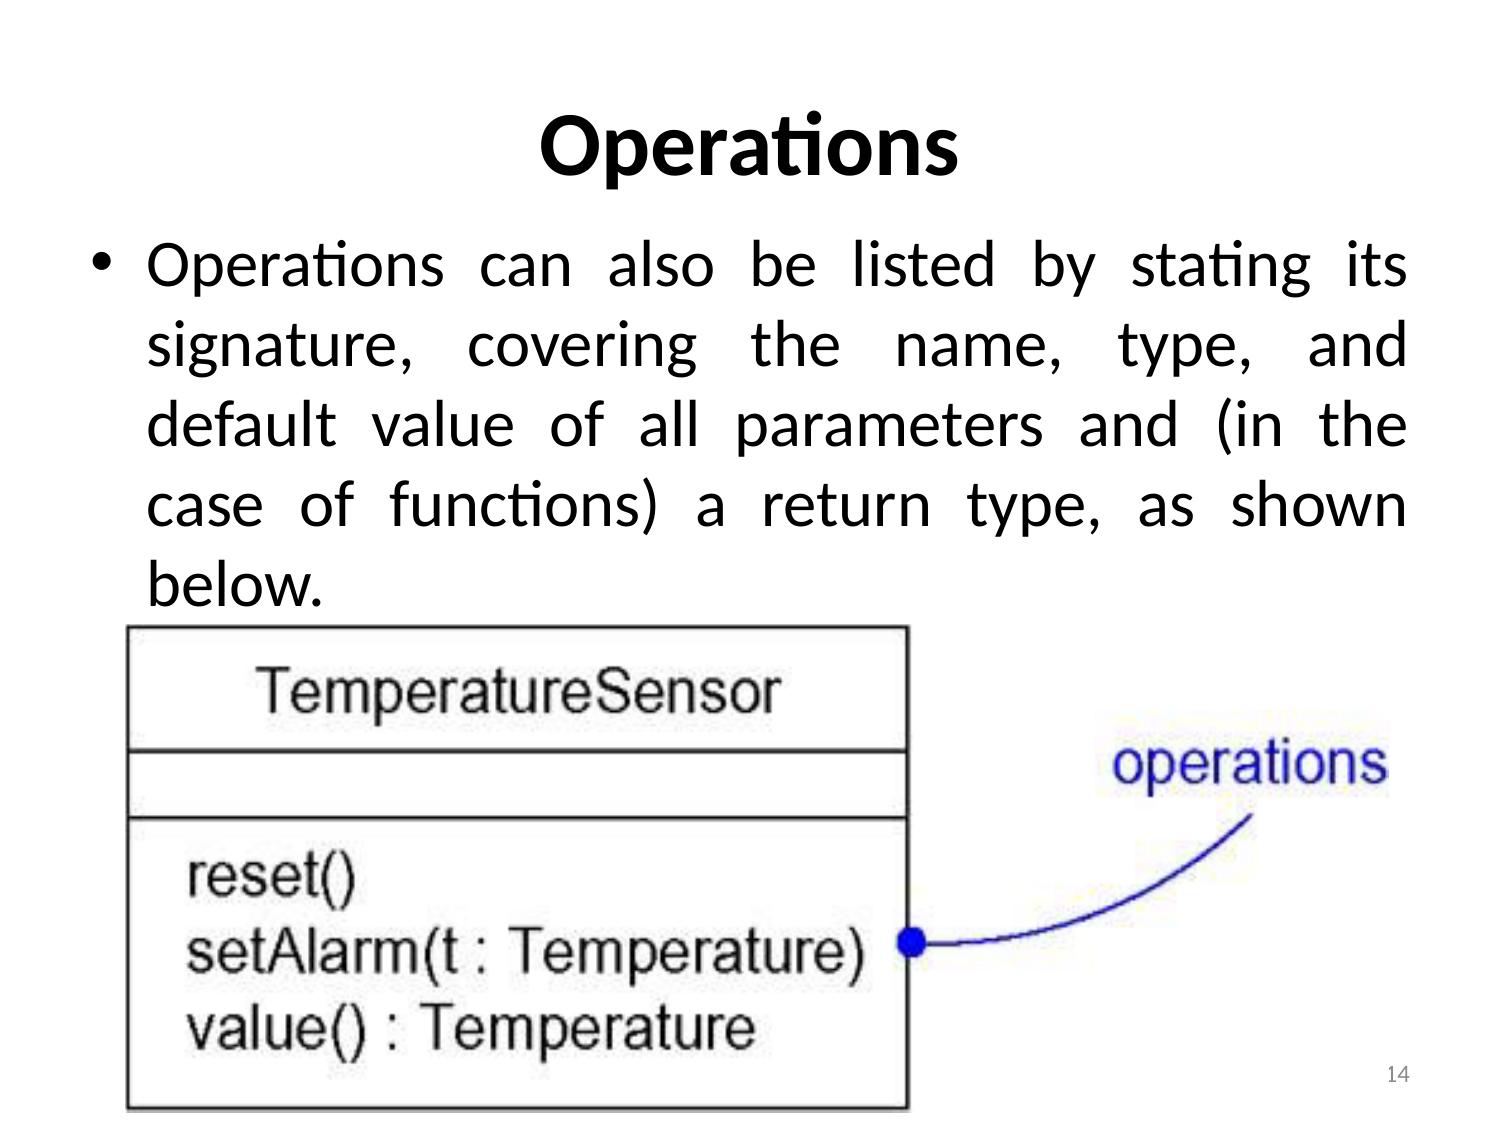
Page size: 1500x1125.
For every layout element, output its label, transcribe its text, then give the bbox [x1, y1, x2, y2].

slide_number 14 [1393, 1042, 1425, 1103]
list Operations can also be listed by stating its signature, covering the name, type, and default value of all parameters and (in the case of functions) a return type, as shown below. [75, 212, 1425, 955]
picture [124, 624, 1390, 1113]
title Operations [75, 45, 1425, 212]
